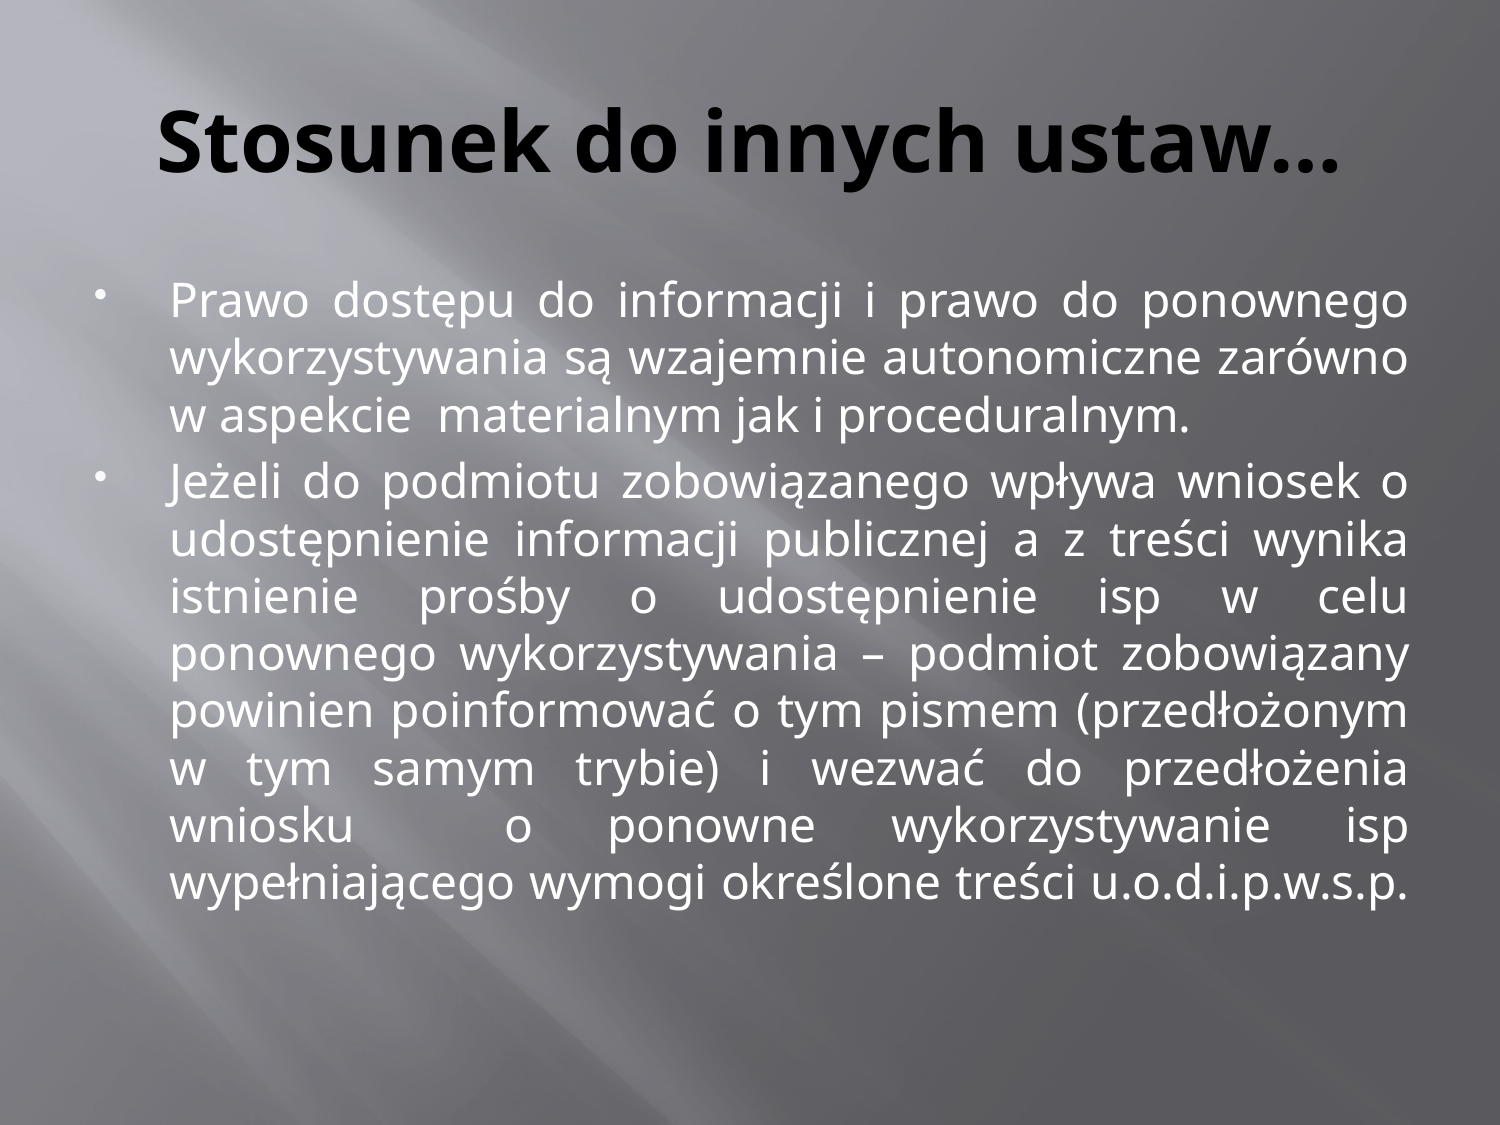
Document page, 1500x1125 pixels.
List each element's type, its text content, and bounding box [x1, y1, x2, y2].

title Stosunek do innych ustaw… [75, 45, 1425, 233]
list Prawo dostępu do informacji i prawo do ponownego wykorzystywania są wzajemnie autonomiczne zarówno w aspekcie materialnym jak i proceduralnym. Jeżeli do podmiotu zobowiązanego wpływa wniosek o udostępnienie informacji publicznej a z treści wynika istnienie prośby o udostępnienie isp w celu ponownego wykorzystywania – podmiot zobowiązany powinien poinformować o tym pismem (przedłożonym w tym samym trybie) i wezwać do przedłożenia wniosku o ponowne wykorzystywanie isp wypełniającego wymogi określone treści u.o.d.i.p.w.s.p. [75, 262, 1425, 1035]
